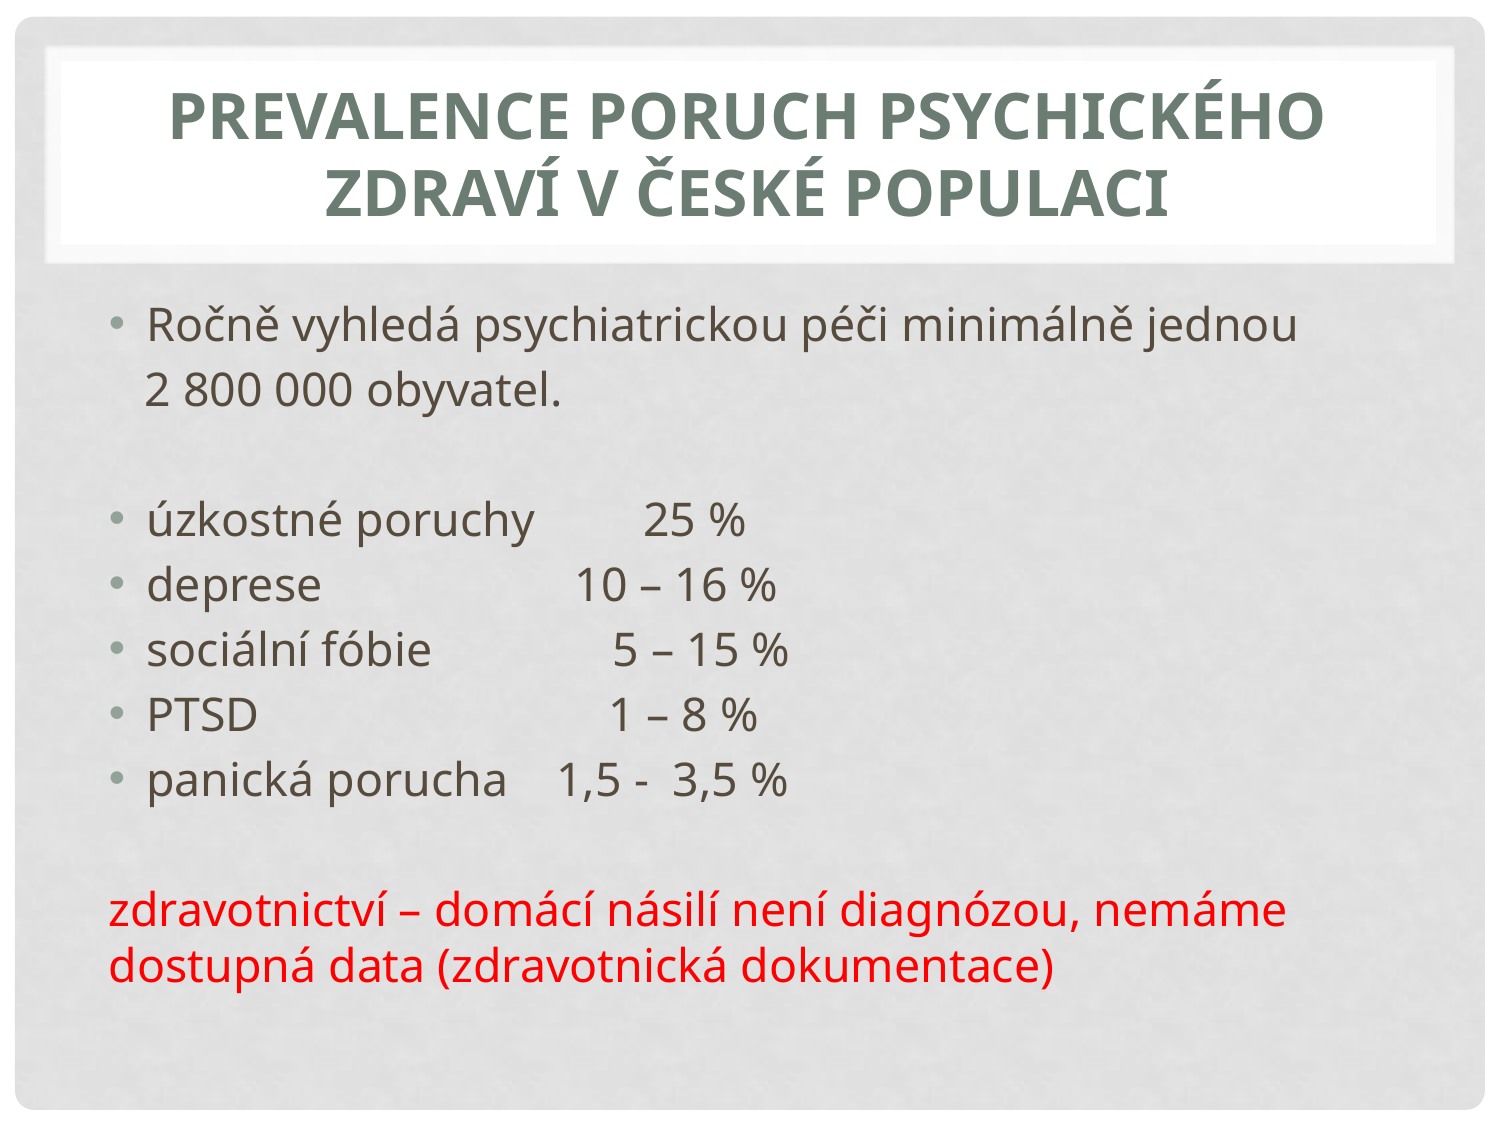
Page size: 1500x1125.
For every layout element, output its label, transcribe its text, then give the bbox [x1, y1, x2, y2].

list Ročně vyhledá psychiatrickou péči minimálně jednou 2 800 000 obyvatel. úzkostné poruchy 25 % deprese 10 – 16 % sociální fóbie 5 – 15 % PTSD 1 – 8 % panická porucha 1,5 - 3,5 % zdravotnictví – domácí násilí není diagnózou, nemáme dostupná data (zdravotnická dokumentace) [75, 287, 1425, 1005]
title PREVALENCE PORUCH PSYCHICKÉHO ZDRAVÍ V ČESKÉ POPULACI [69, 66, 1425, 238]
